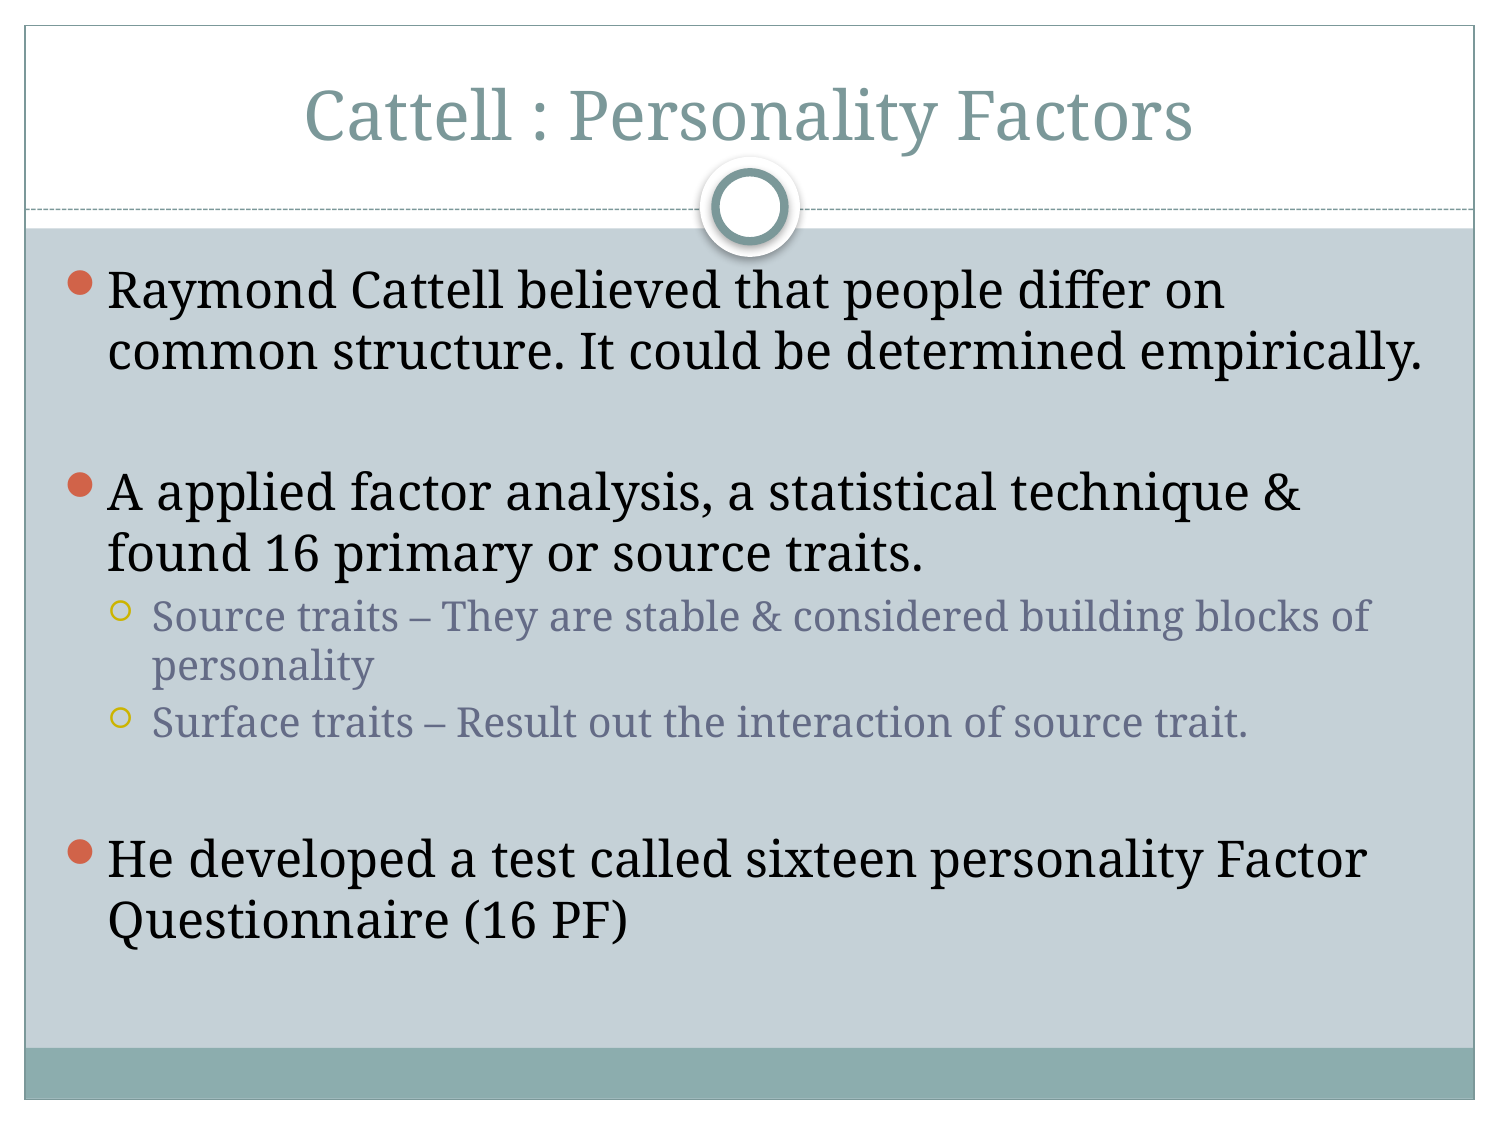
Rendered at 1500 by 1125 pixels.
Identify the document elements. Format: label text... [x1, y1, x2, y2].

title Cattell : Personality Factors [49, 37, 1450, 162]
list Raymond Cattell believed that people differ on common structure. It could be determined empirically. A applied factor analysis, a statistical technique & found 16 primary or source traits. Source traits – They are stable & considered building blocks of personality Surface traits – Result out the interaction of source trait. He developed a test called sixteen personality Factor Questionnaire (16 PF) [49, 250, 1445, 1001]
